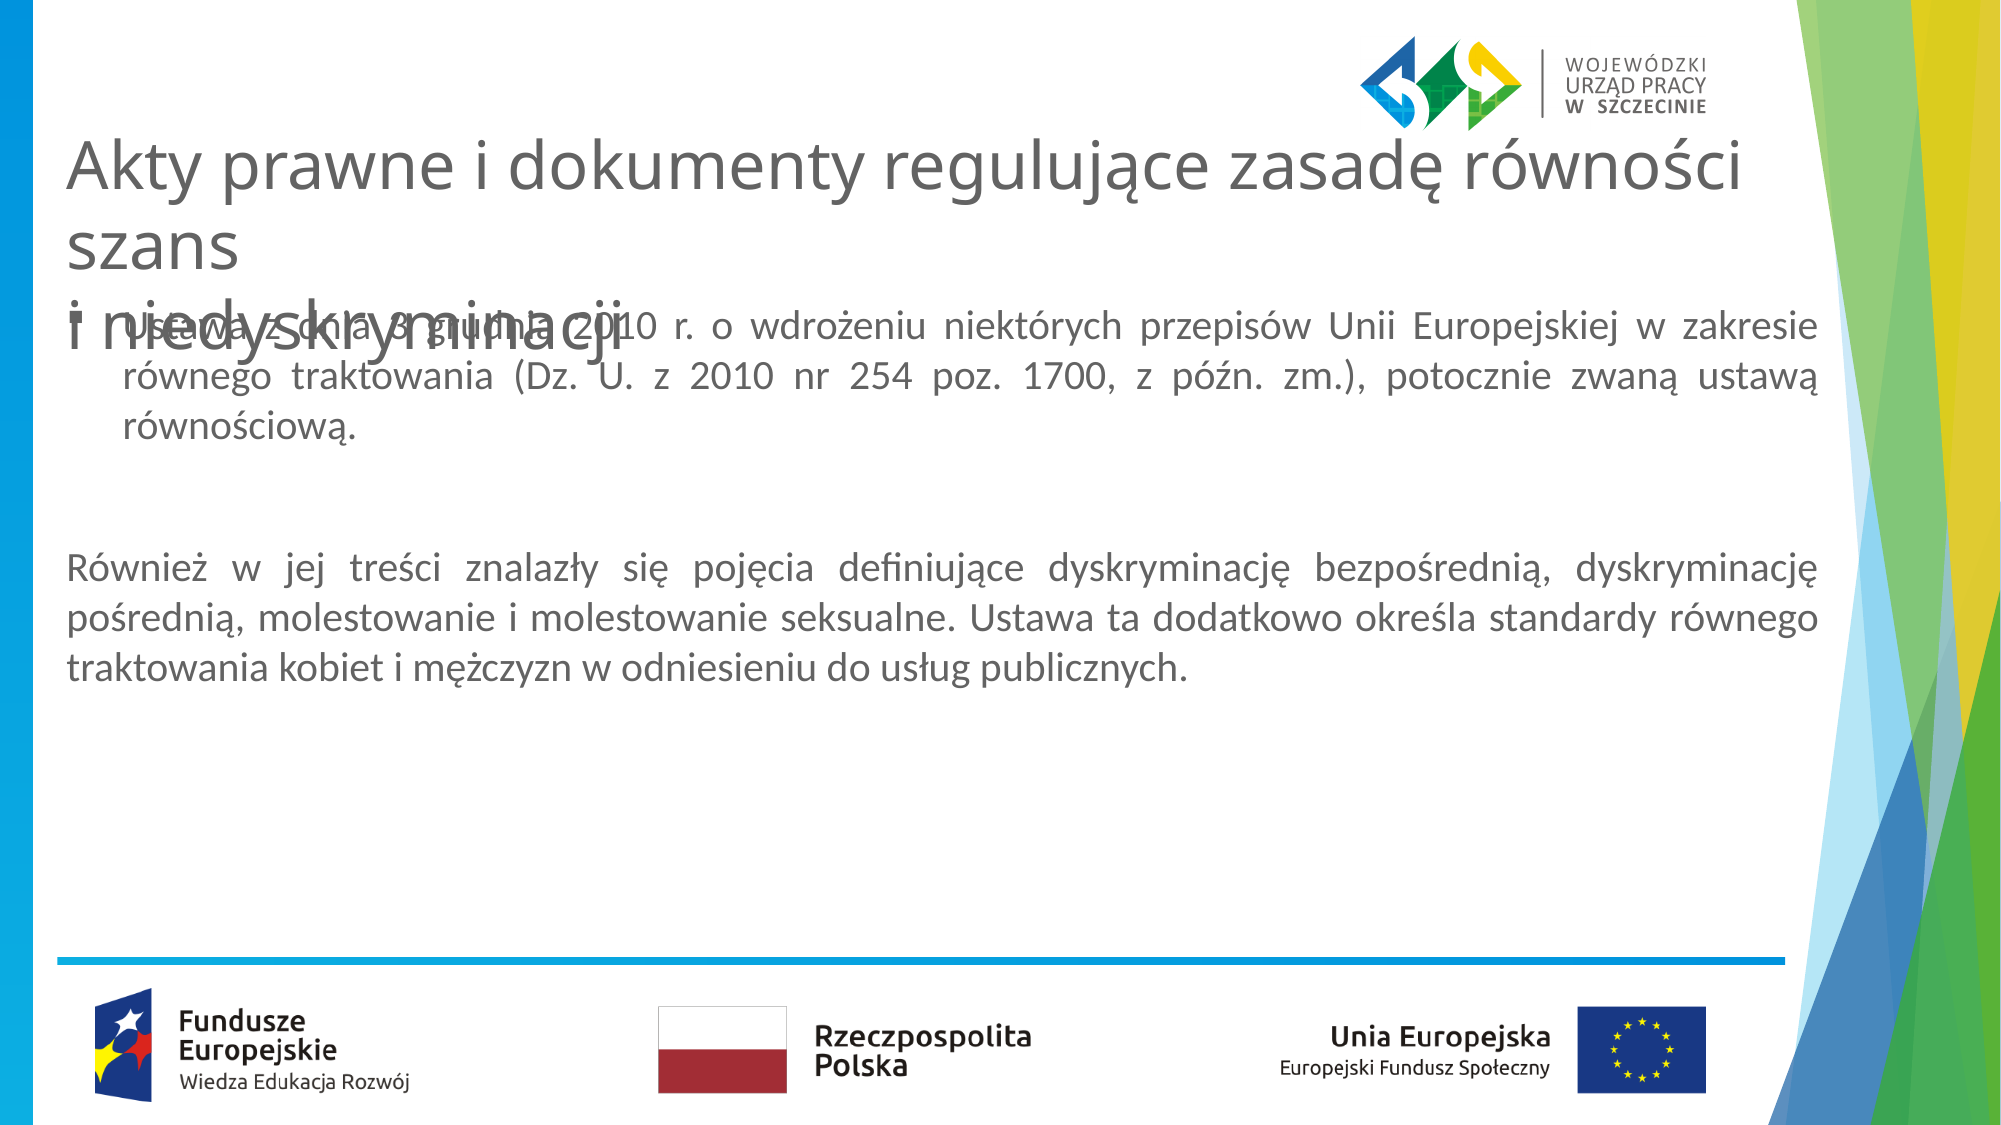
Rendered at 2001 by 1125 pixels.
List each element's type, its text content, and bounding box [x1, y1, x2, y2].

picture [1360, 36, 1706, 115]
picture [95, 988, 1706, 1102]
title Akty prawne i dokumenty regulujące zasadę równości szans i niedyskryminacji [51, 115, 1913, 198]
list Ustawa z dnia 3 grudnia 2010 r. o wdrożeniu niektórych przepisów Unii Europejskiej w zakresie równego traktowania (Dz. U. z 2010 nr 254 poz. 1700, z późn. zm.), potocznie zwaną ustawą równościową. Również w jej treści znalazły się pojęcia definiujące dyskryminację bezpośrednią, dyskryminację pośrednią, molestowanie i molestowanie seksualne. Ustawa ta dodatkowo określa standardy równego traktowania kobiet i mężczyzn w odniesieniu do usług publicznych. [51, 290, 1835, 988]
